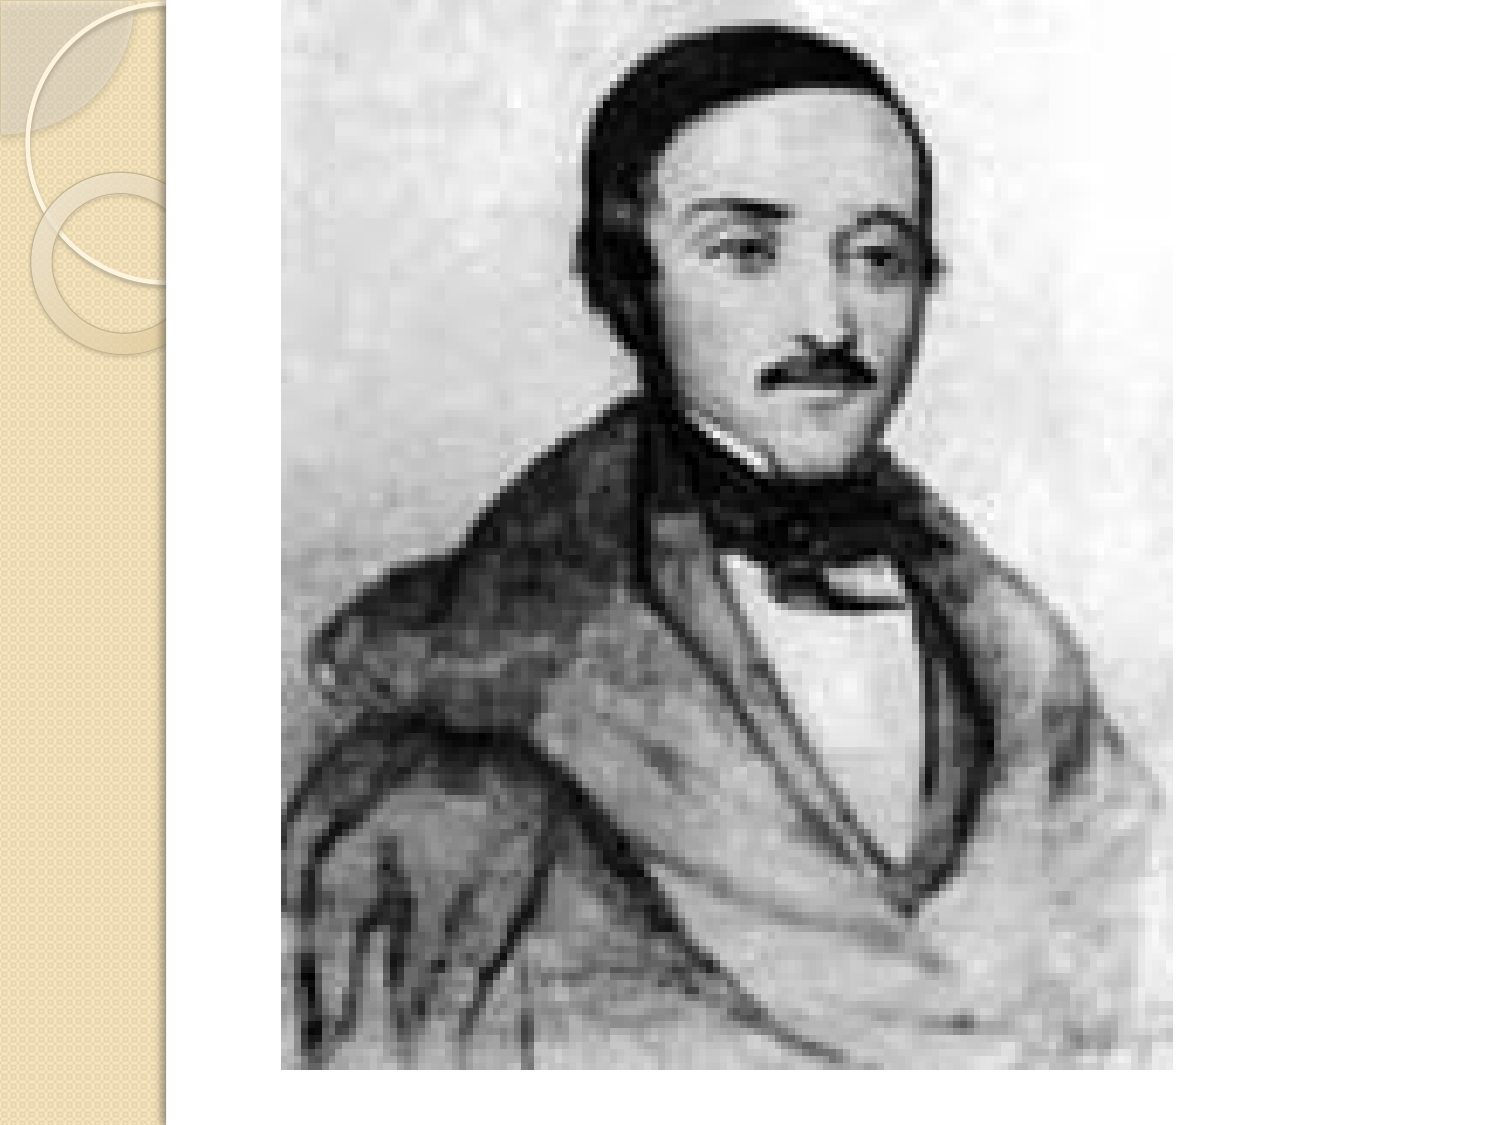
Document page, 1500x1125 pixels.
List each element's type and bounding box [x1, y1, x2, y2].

list [280, 0, 1174, 1071]
